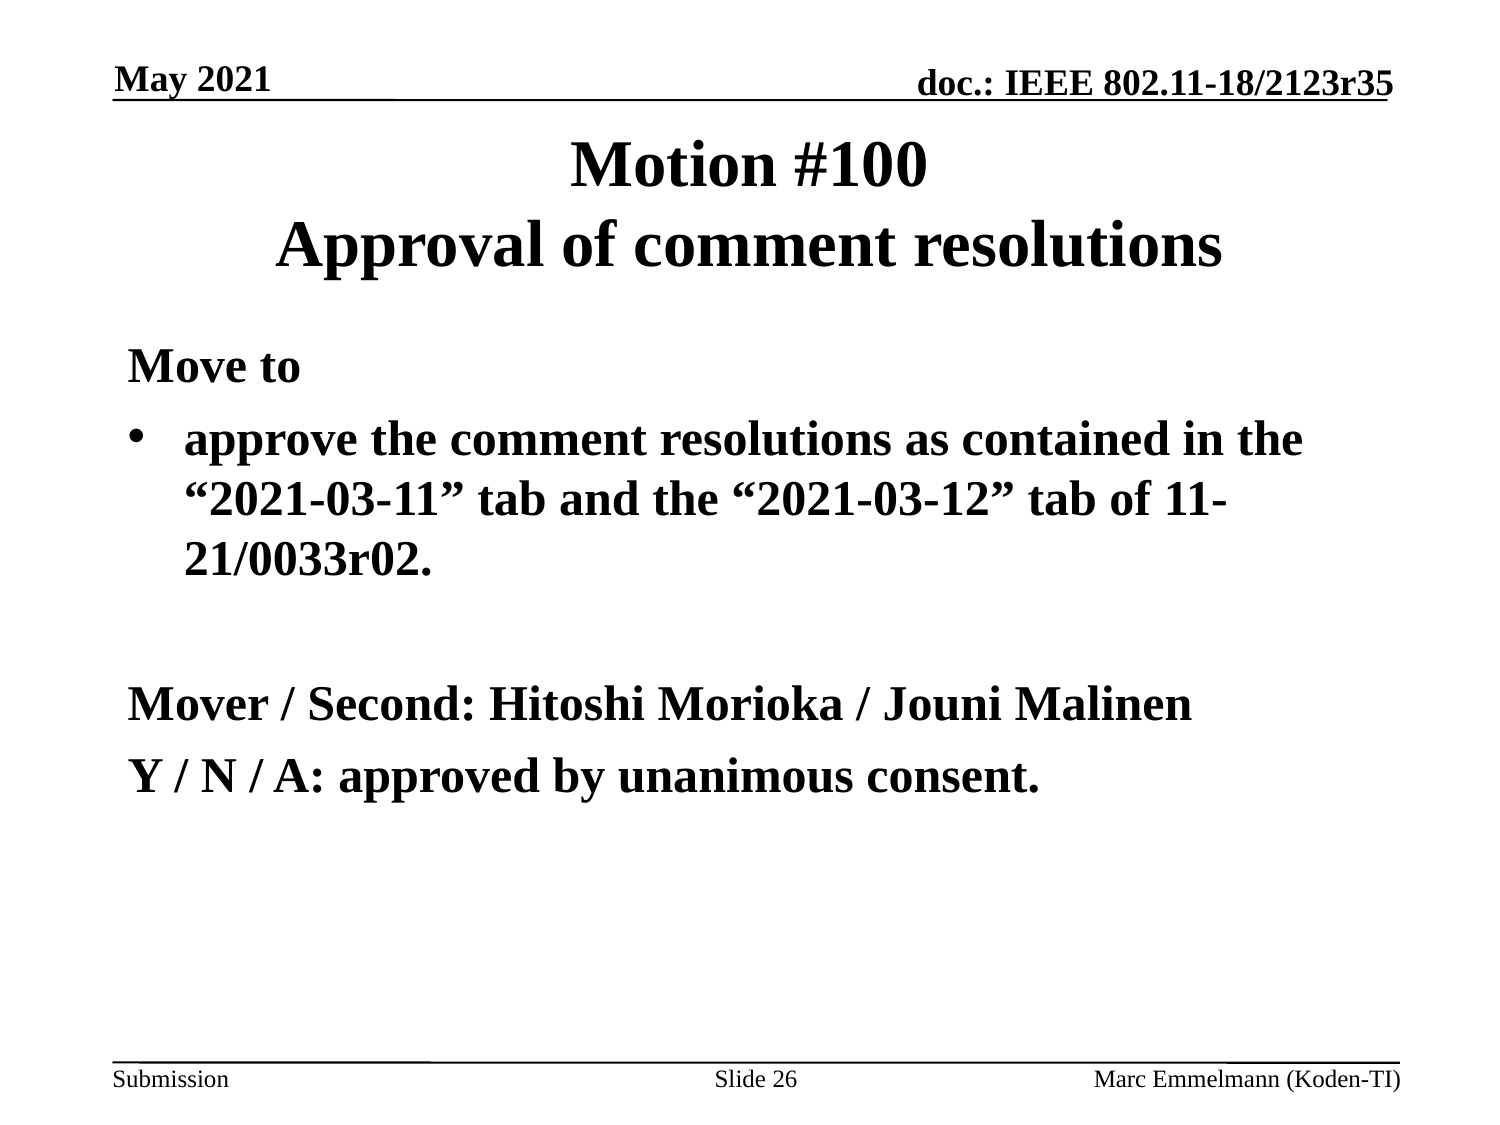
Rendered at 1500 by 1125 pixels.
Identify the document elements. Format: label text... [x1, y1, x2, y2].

list Move to approve the comment resolutions as contained in the “2021-03-11” tab and the “2021-03-12” tab of 11-21/0033r02. Mover / Second: Hitoshi Morioka / Jouni Malinen Y / N / A: approved by unanimous consent. [112, 324, 1388, 1000]
slide_number Slide 26 [712, 1061, 800, 1123]
title Motion #100 Approval of comment resolutions [112, 112, 1388, 288]
footer Marc Emmelmann (Koden-TI) [878, 1061, 1402, 1093]
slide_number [114, 54, 423, 100]
